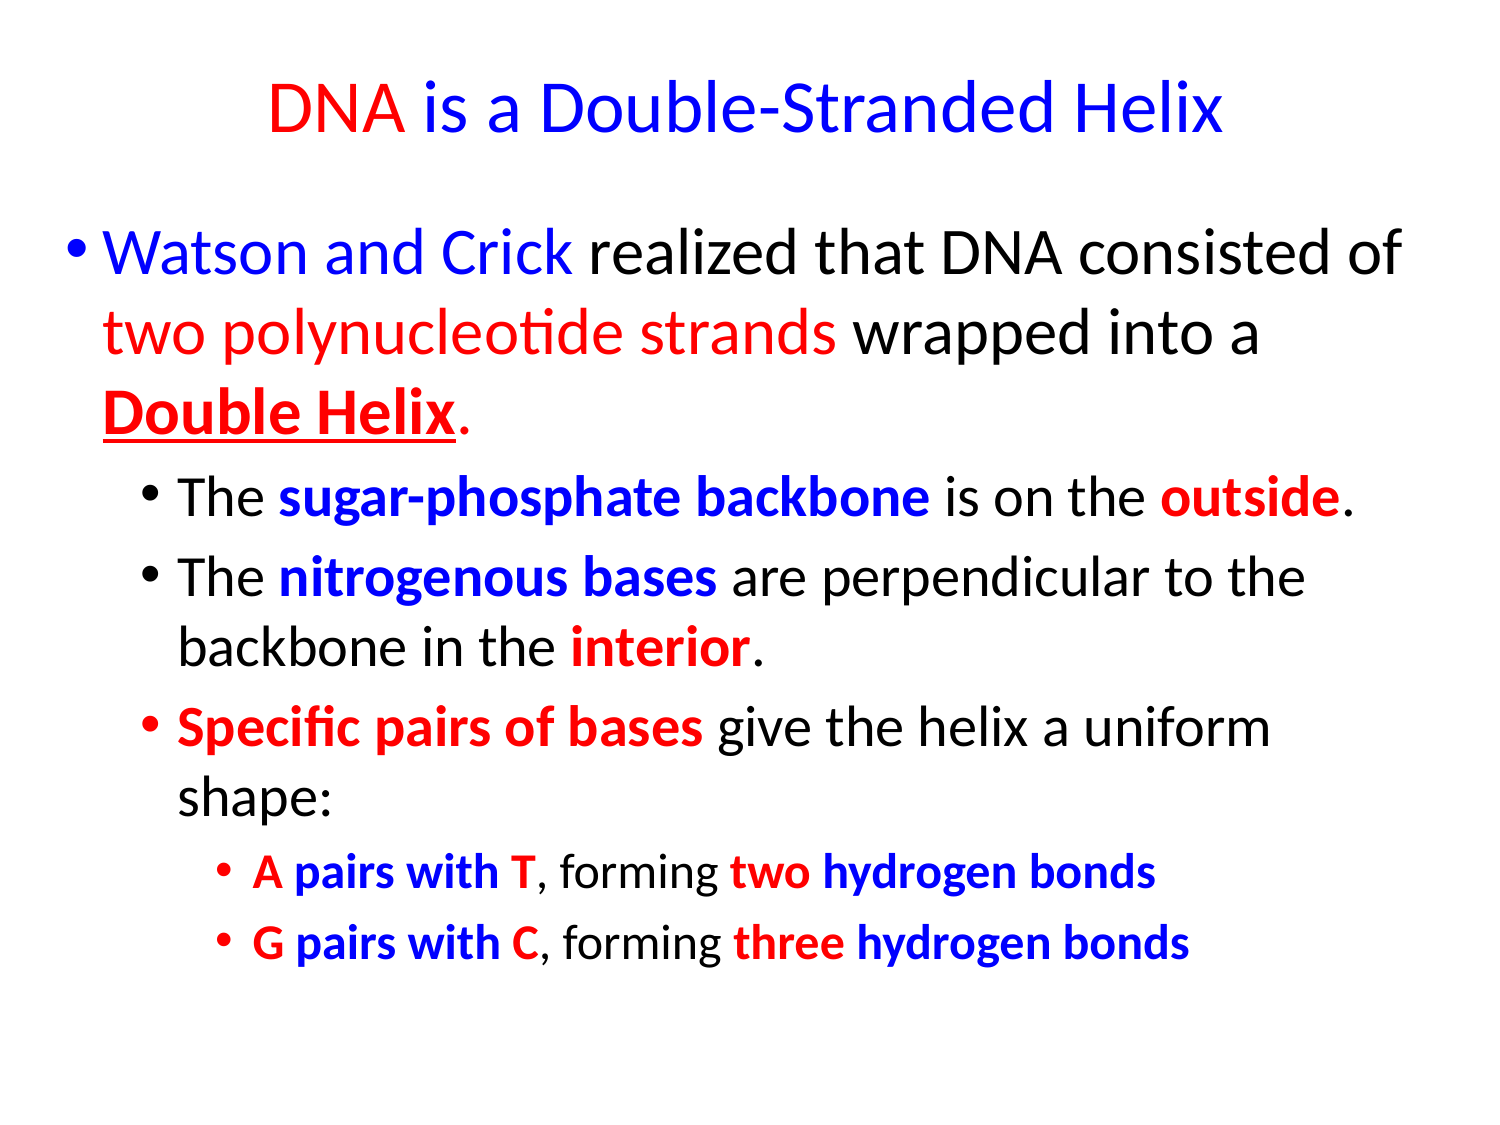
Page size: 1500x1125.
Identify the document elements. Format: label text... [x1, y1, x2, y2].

title DNA is a Double-Stranded Helix [51, 59, 1442, 201]
list Watson and Crick realized that DNA consisted of two polynucleotide strands wrapped into a Double Helix. The sugar-phosphate backbone is on the outside. The nitrogenous bases are perpendicular to the backbone in the interior. Specific pairs of bases give the helix a uniform shape: A pairs with T, forming two hydrogen bonds G pairs with C, forming three hydrogen bonds [49, 199, 1441, 981]
